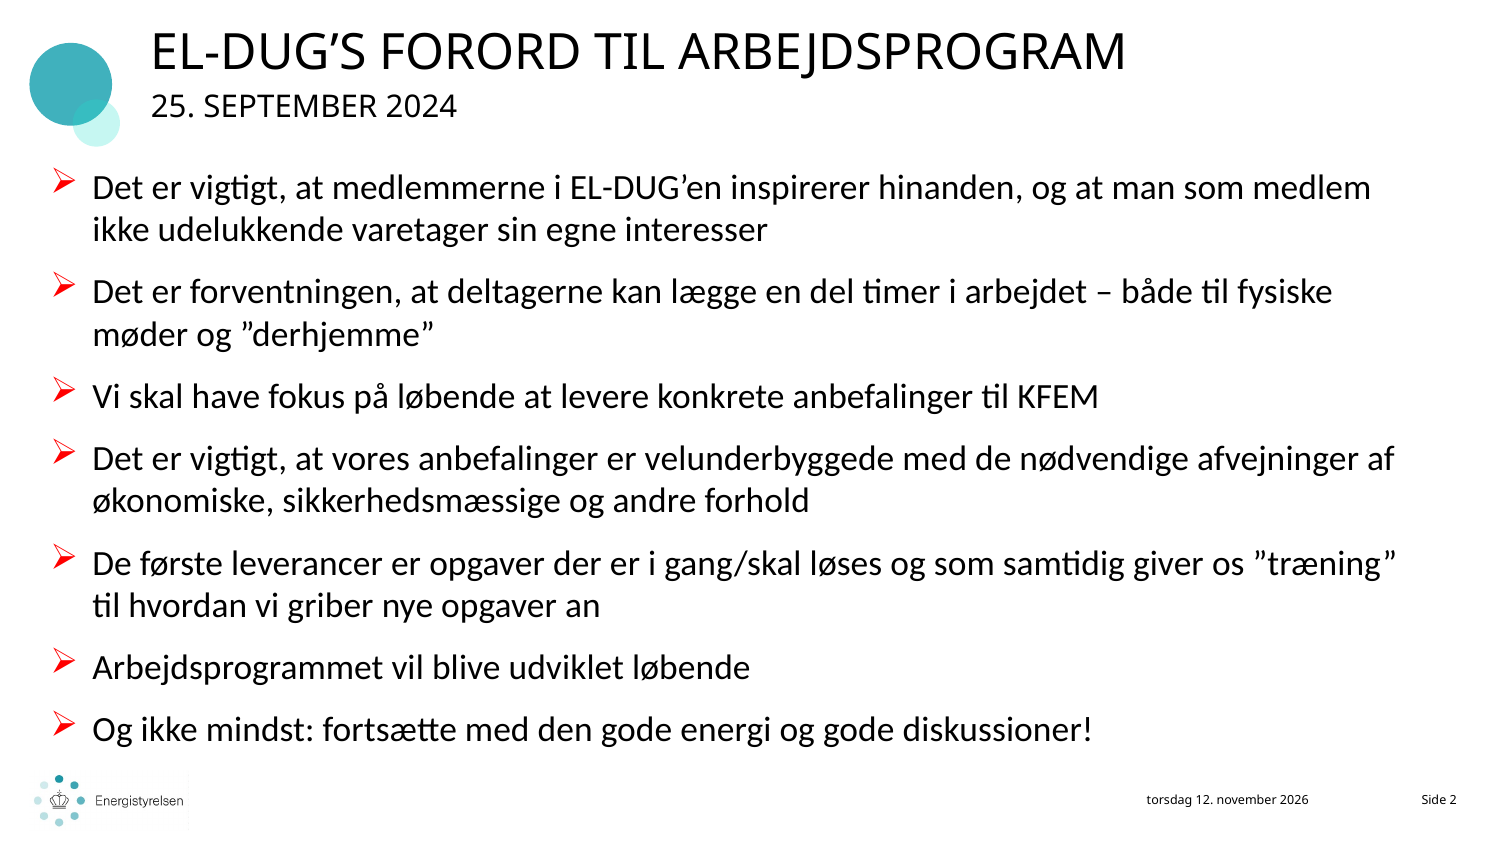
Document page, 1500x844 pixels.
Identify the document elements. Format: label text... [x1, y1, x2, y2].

slide_number Side 2 [1337, 785, 1471, 831]
list Det er vigtigt, at medlemmerne i EL-DUG’en inspirerer hinanden, og at man som medlem ikke udelukkende varetager sin egne interesser Det er forventningen, at deltagerne kan lægge en del timer i arbejdet – både til fysiske møder og ”derhjemme” Vi skal have fokus på løbende at levere konkrete anbefalinger til KFEM Det er vigtigt, at vores anbefalinger er velunderbyggede med de nødvendige afvejninger af økonomiske, sikkerhedsmæssige og andre forhold De første leverancer er opgaver der er i gang/skal løses og som samtidig giver os ”træning” til hvordan vi griber nye opgaver an Arbejdsprogrammet vil blive udviklet løbende Og ikke mindst: fortsætte med den gode energi og gode diskussioner! [35, 156, 1424, 786]
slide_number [1133, 786, 1336, 831]
picture [29, 770, 189, 831]
list EL-DUG’s Forord til arbejdsprogram 25. September 2024 [135, 20, 1465, 124]
